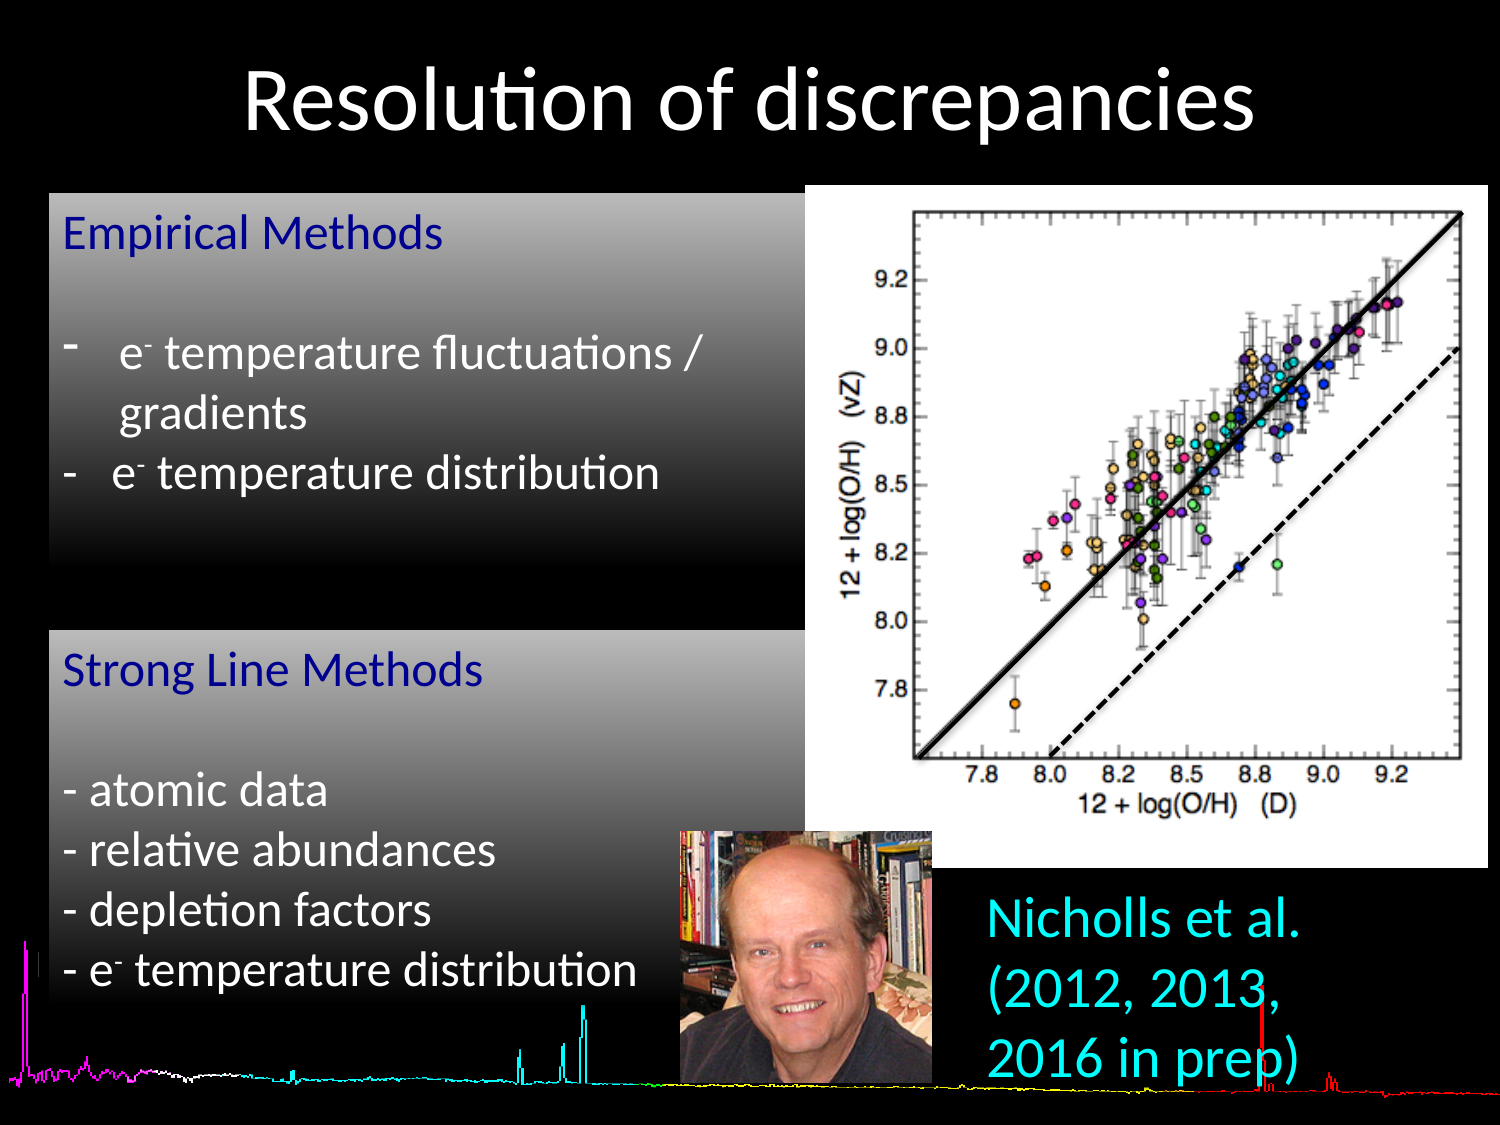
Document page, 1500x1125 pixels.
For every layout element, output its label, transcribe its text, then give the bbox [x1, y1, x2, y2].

text_box Nicholls et al. (2012, 2013, 2016 in prep) [971, 876, 1343, 1097]
picture [679, 185, 1488, 1084]
text_box Strong Line Methods - atomic data - relative abundances - depletion factors - e- temperature distribution [47, 628, 800, 1005]
title Resolution of discrepancies [75, 0, 1425, 188]
text_box Empirical Methods e- temperature fluctuations / gradients - e- temperature distribution [47, 191, 800, 567]
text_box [1049, 347, 1459, 757]
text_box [918, 212, 1463, 759]
